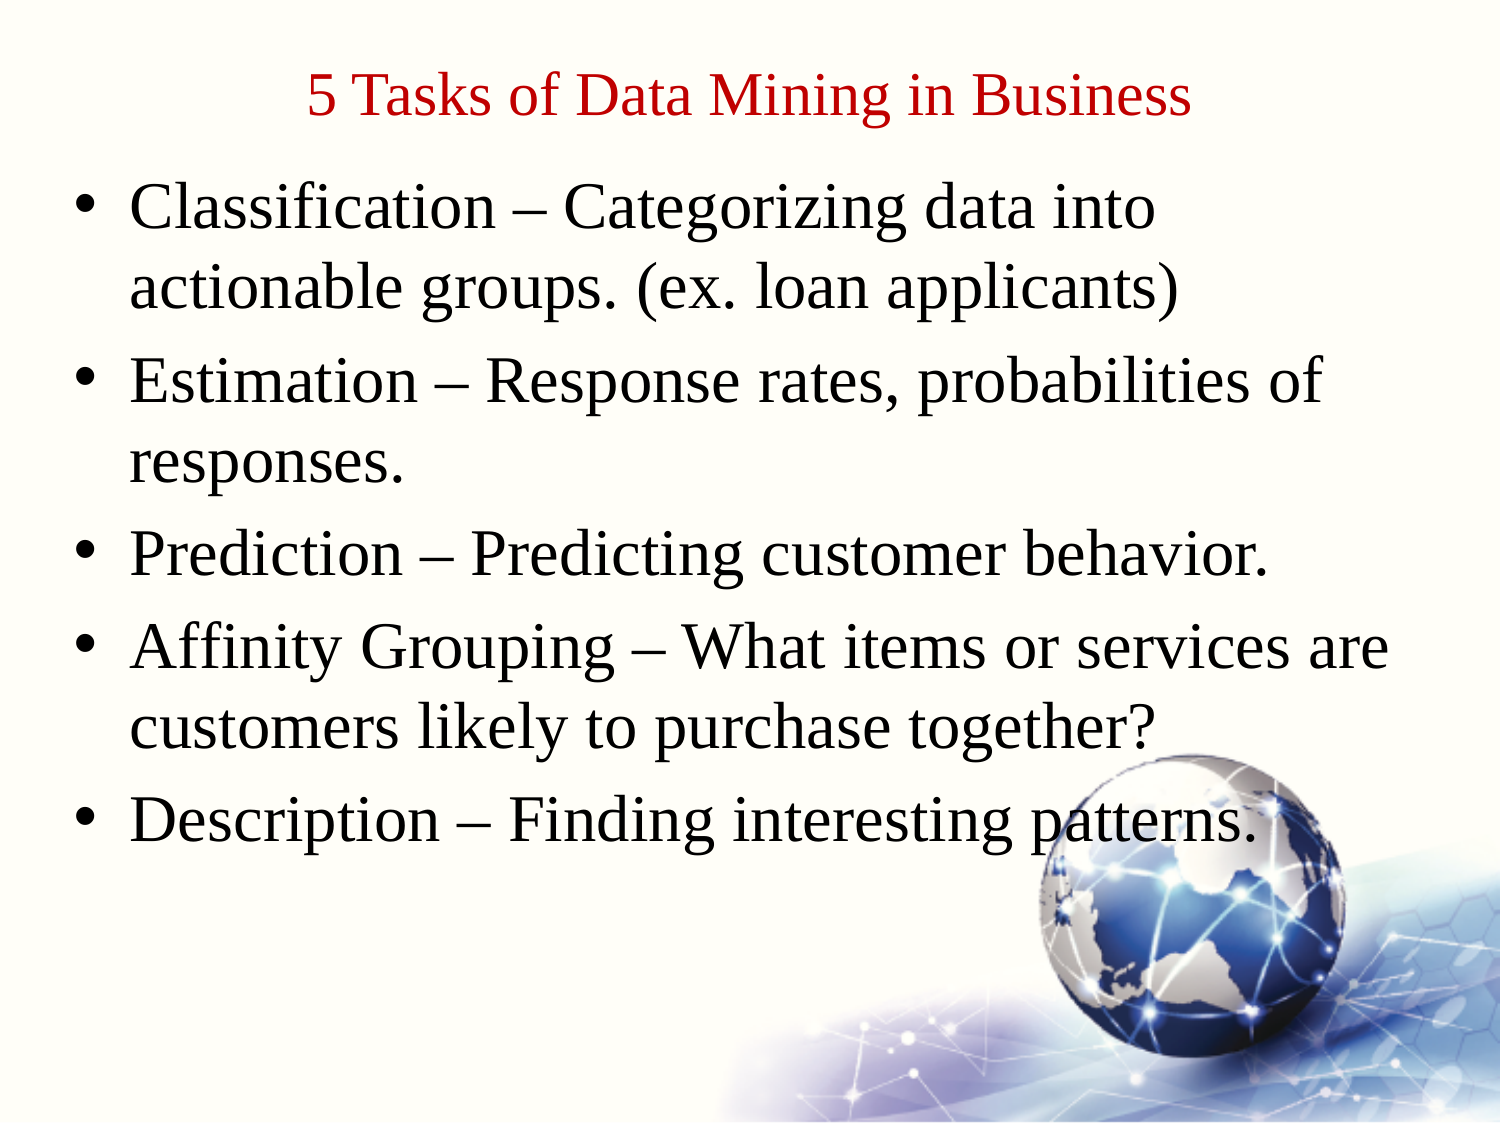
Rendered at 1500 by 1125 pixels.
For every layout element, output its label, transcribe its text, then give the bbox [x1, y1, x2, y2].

picture [0, 0, 1500, 1125]
title 5 Tasks of Data Mining in Business [75, 45, 1425, 136]
list Classification – Categorizing data into actionable groups. (ex. loan applicants) Estimation – Response rates, probabilities of responses. Prediction – Predicting customer behavior. Affinity Grouping – What items or services are customers likely to purchase together? Description – Finding interesting patterns. [58, 154, 1451, 898]
